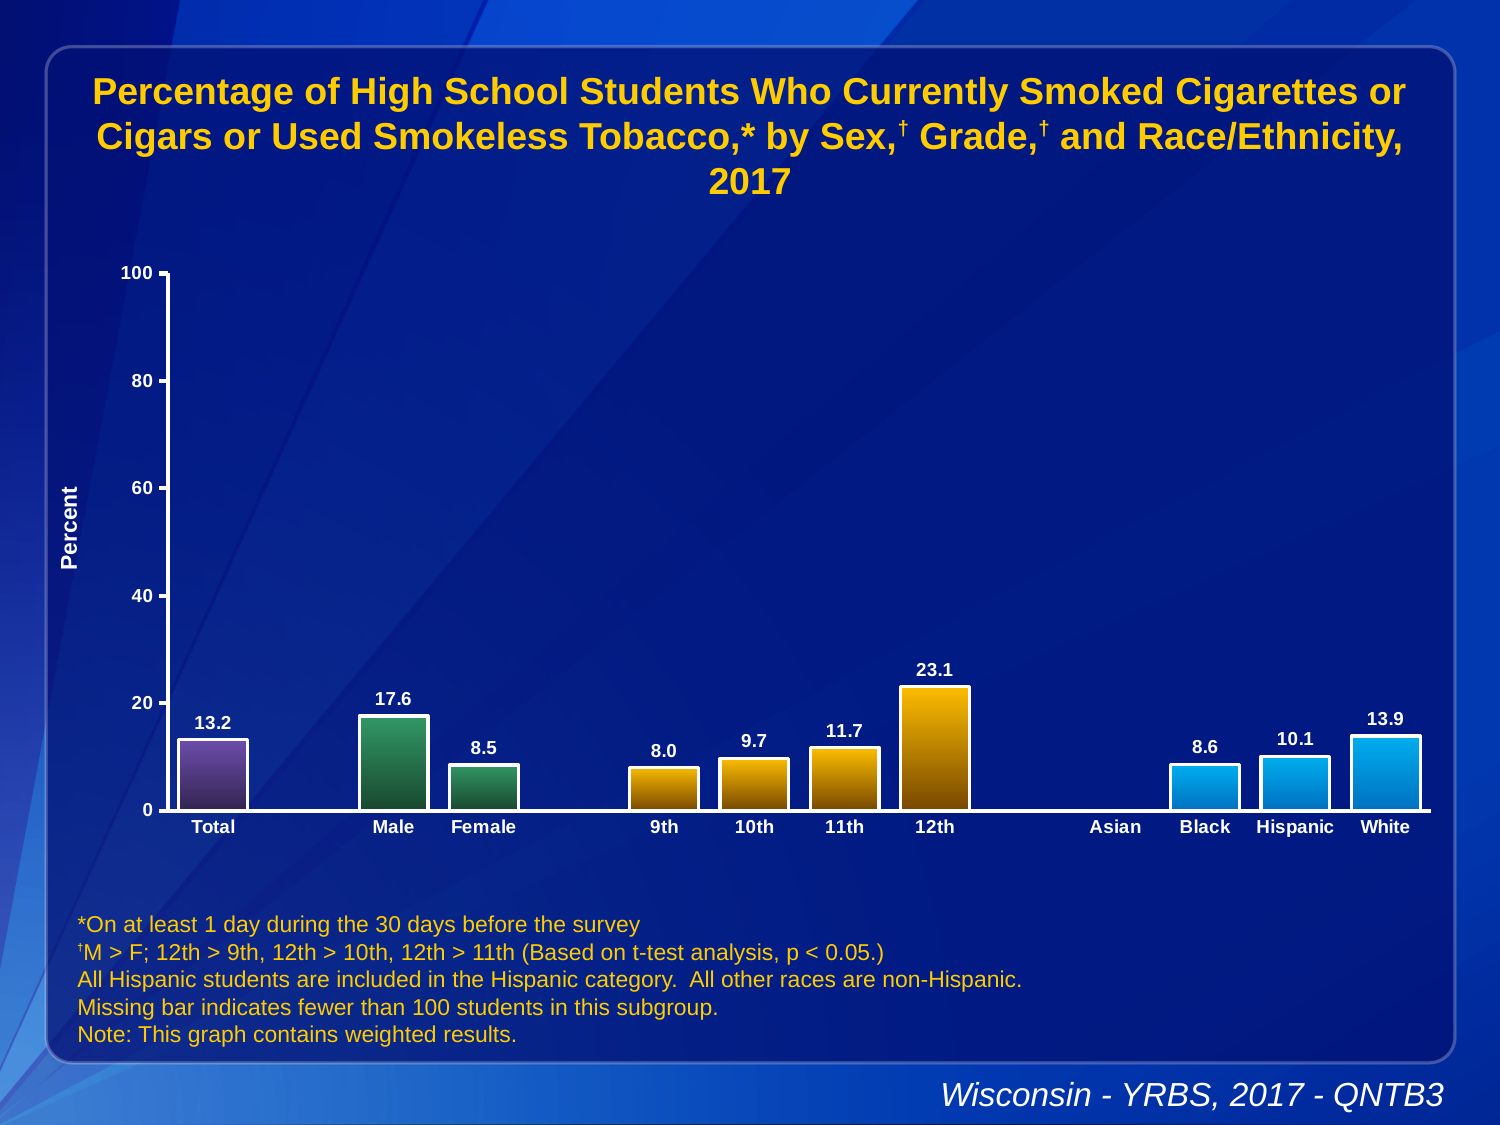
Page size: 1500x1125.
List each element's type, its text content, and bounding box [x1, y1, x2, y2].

text_box Percentage of High School Students Who Currently Smoked Cigarettes or Cigars or Used Smokeless Tobacco,* by Sex,† Grade,† and Race/Ethnicity, 2017 [74, 59, 1425, 210]
text_box *On at least 1 day during the 30 days before the survey †M > F; 12th > 9th, 12th > 10th, 12th > 11th (Based on t-test analysis, p < 0.05.) All Hispanic students are included in the Hispanic category. All other races are non-Hispanic. Missing bar indicates fewer than 100 students in this subgroup. Note: This graph contains weighted results. [62, 902, 1438, 1055]
picture [0, 0, 1500, 1125]
text_box Wisconsin - YRBS, 2017 - QNTB3 [49, 1065, 1460, 1121]
chart [24, 250, 1460, 851]
